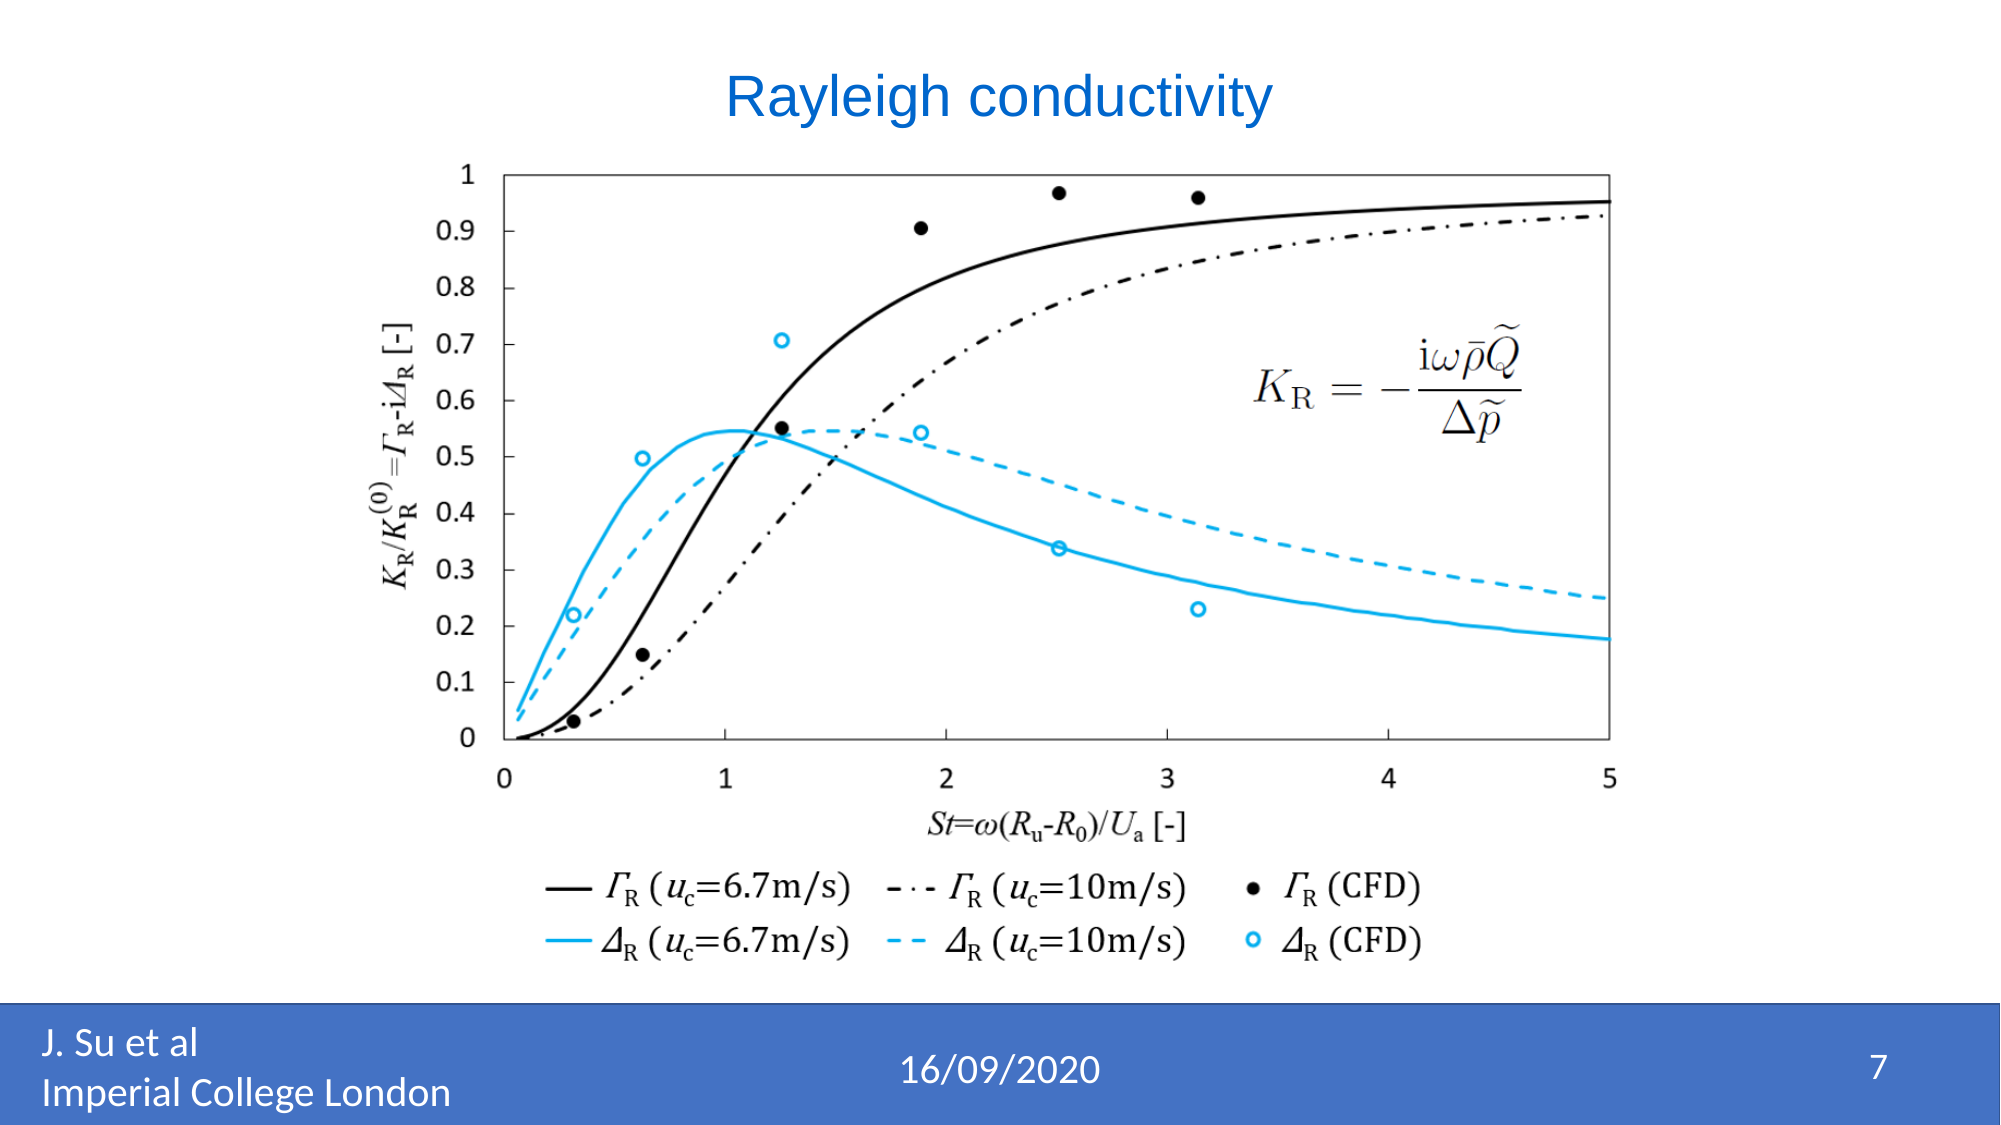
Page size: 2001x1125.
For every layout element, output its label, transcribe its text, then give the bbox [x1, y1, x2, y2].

text_box Rayleigh conductivity [408, 50, 1591, 139]
text_box J. Su et al Imperial College London [26, 1007, 489, 1122]
text_box [0, 1003, 2000, 1125]
text_box 16/09/2020 [848, 1034, 1151, 1100]
picture [359, 161, 1640, 964]
text_box 7 [1807, 1034, 1950, 1095]
